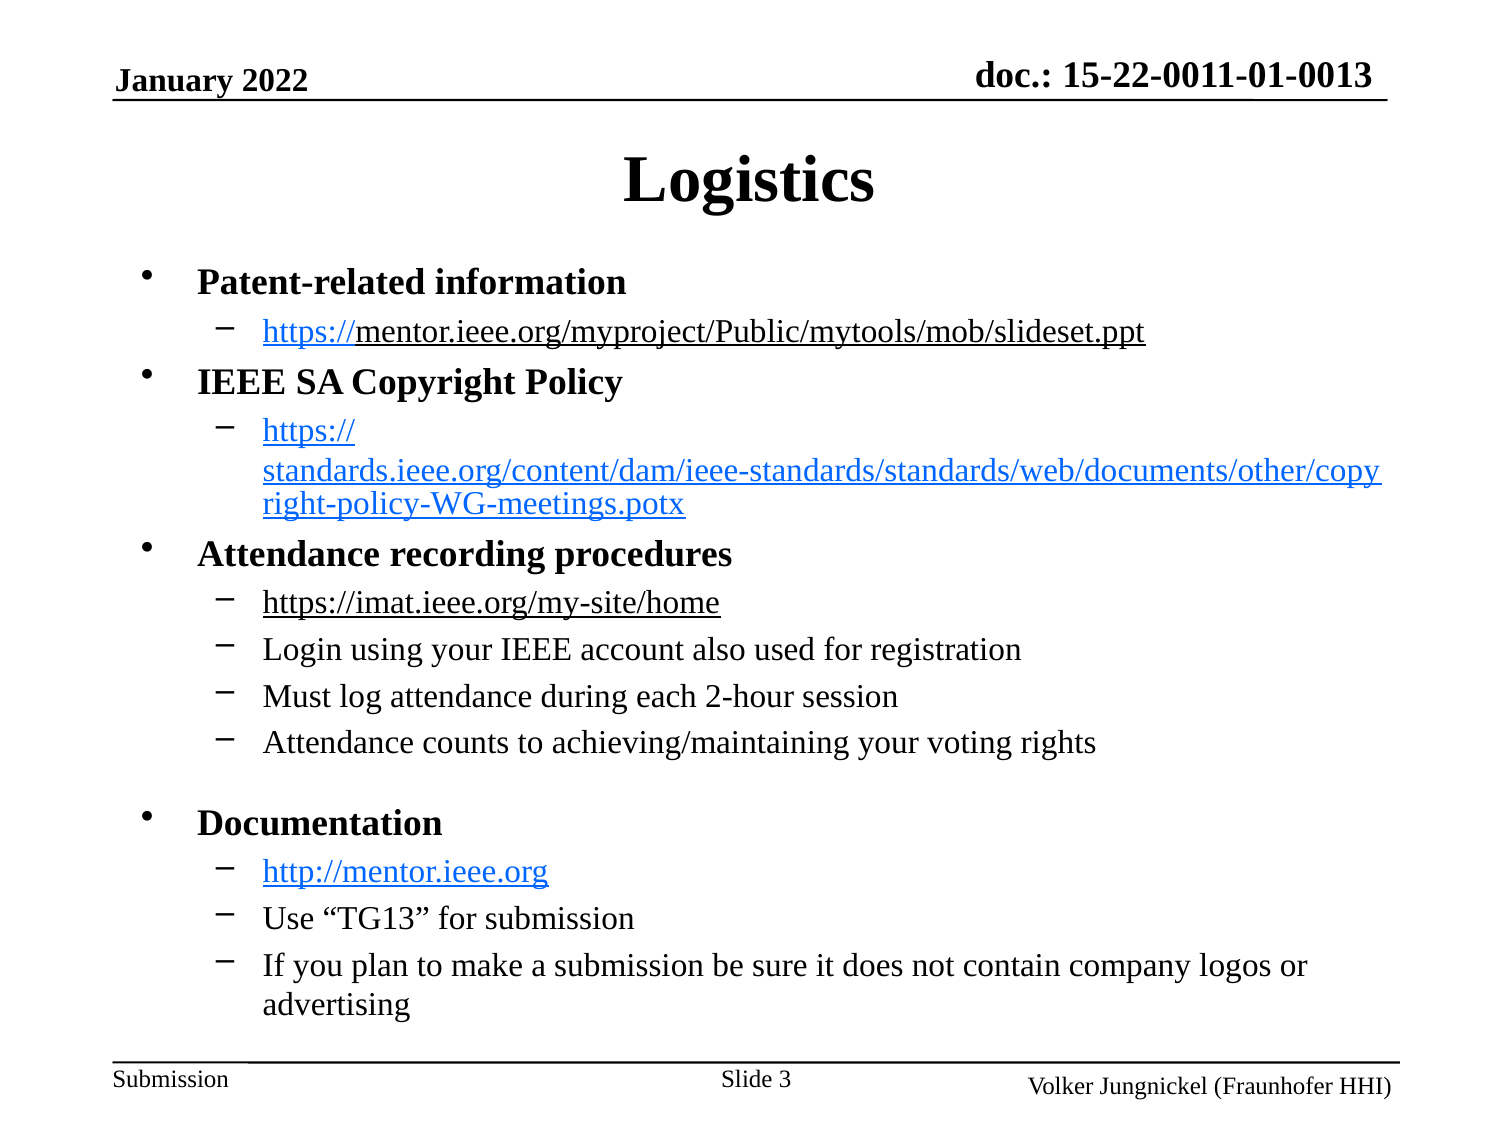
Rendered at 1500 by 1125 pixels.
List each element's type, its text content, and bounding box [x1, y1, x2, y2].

slide_number Slide 3 [712, 1061, 800, 1093]
footer Volker Jungnickel (Fraunhofer HHI) [1012, 1062, 1439, 1100]
list Patent-related information https://mentor.ieee.org/myproject/Public/mytools/mob/slideset.ppt IEEE SA Copyright Policy https://standards.ieee.org/content/dam/ieee-standards/standards/web/documents/other/copyright-policy-WG-meetings.potx Attendance recording procedures https://imat.ieee.org/my-site/home Login using your IEEE account also used for registration Must log attendance during each 2-hour session Attendance counts to achieving/maintaining your voting rights Documentation http://mentor.ieee.org Use “TG13” for submission If you plan to make a submission be sure it does not contain company logos or advertising [125, 249, 1401, 925]
text_box Logistics [112, 87, 1388, 263]
